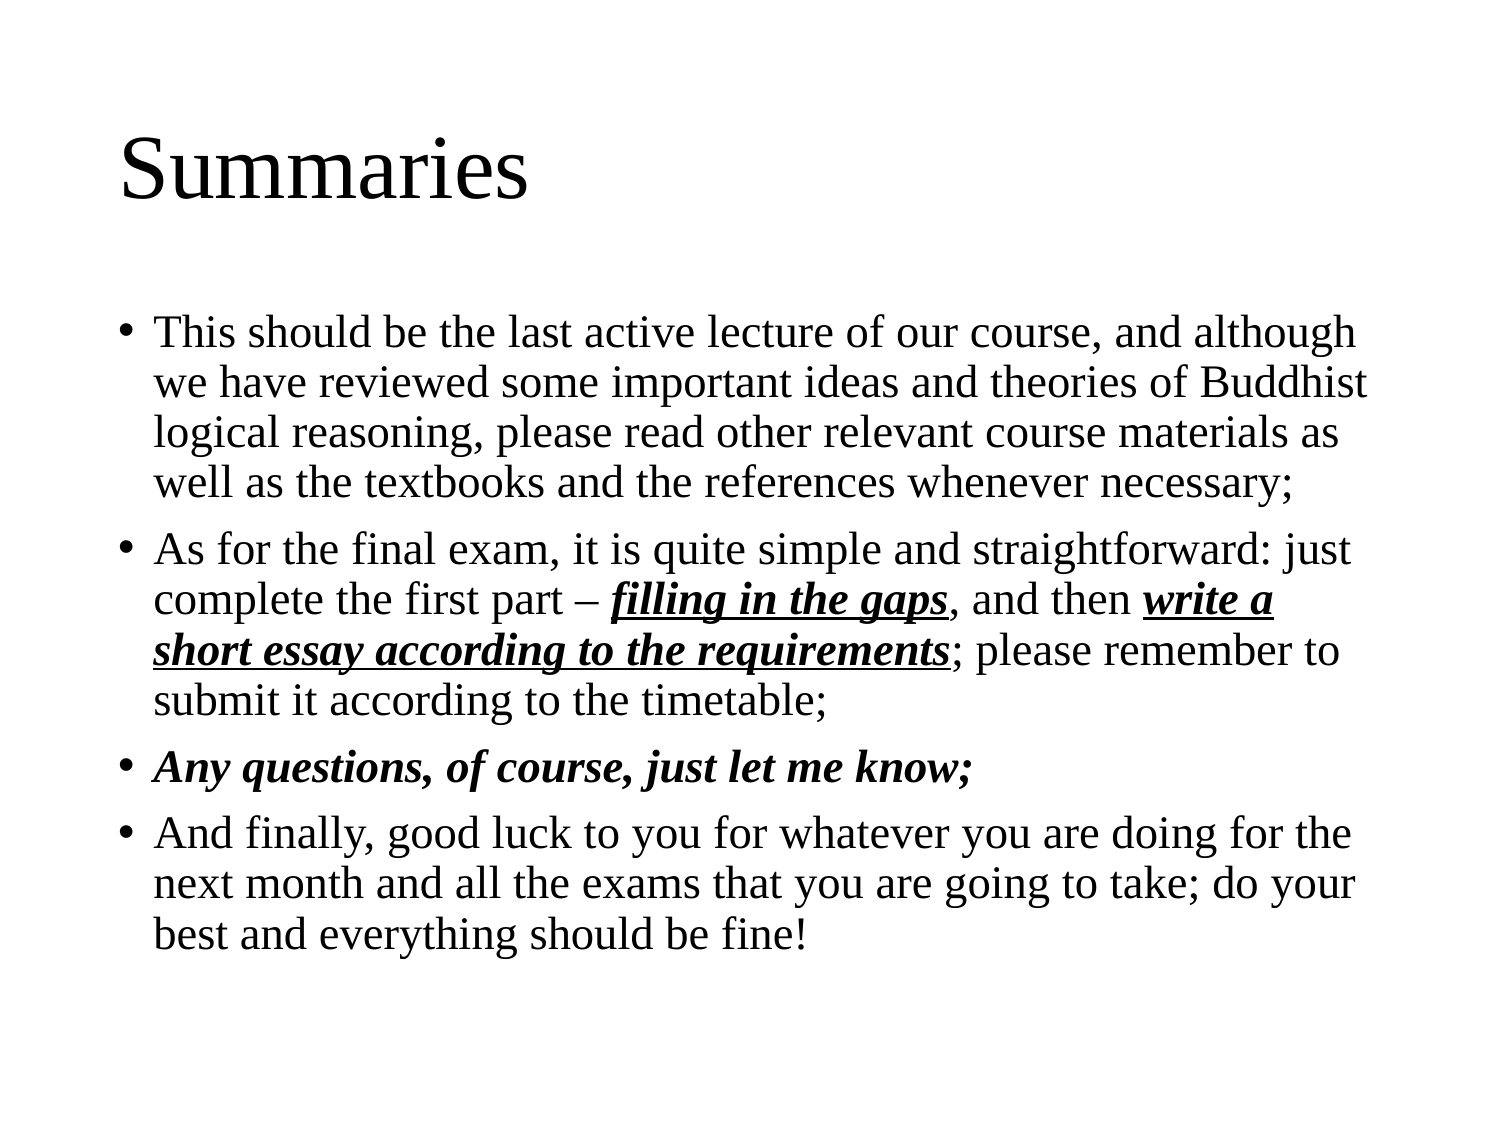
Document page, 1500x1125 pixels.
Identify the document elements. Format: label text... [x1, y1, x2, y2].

list This should be the last active lecture of our course, and although we have reviewed some important ideas and theories of Buddhist logical reasoning, please read other relevant course materials as well as the textbooks and the references whenever necessary; As for the final exam, it is quite simple and straightforward: just complete the first part – filling in the gaps, and then write a short essay according to the requirements; please remember to submit it according to the timetable; Any questions, of course, just let me know; And finally, good luck to you for whatever you are doing for the next month and all the exams that you are going to take; do your best and everything should be fine! [103, 299, 1397, 1014]
title Summaries [103, 59, 1397, 278]
